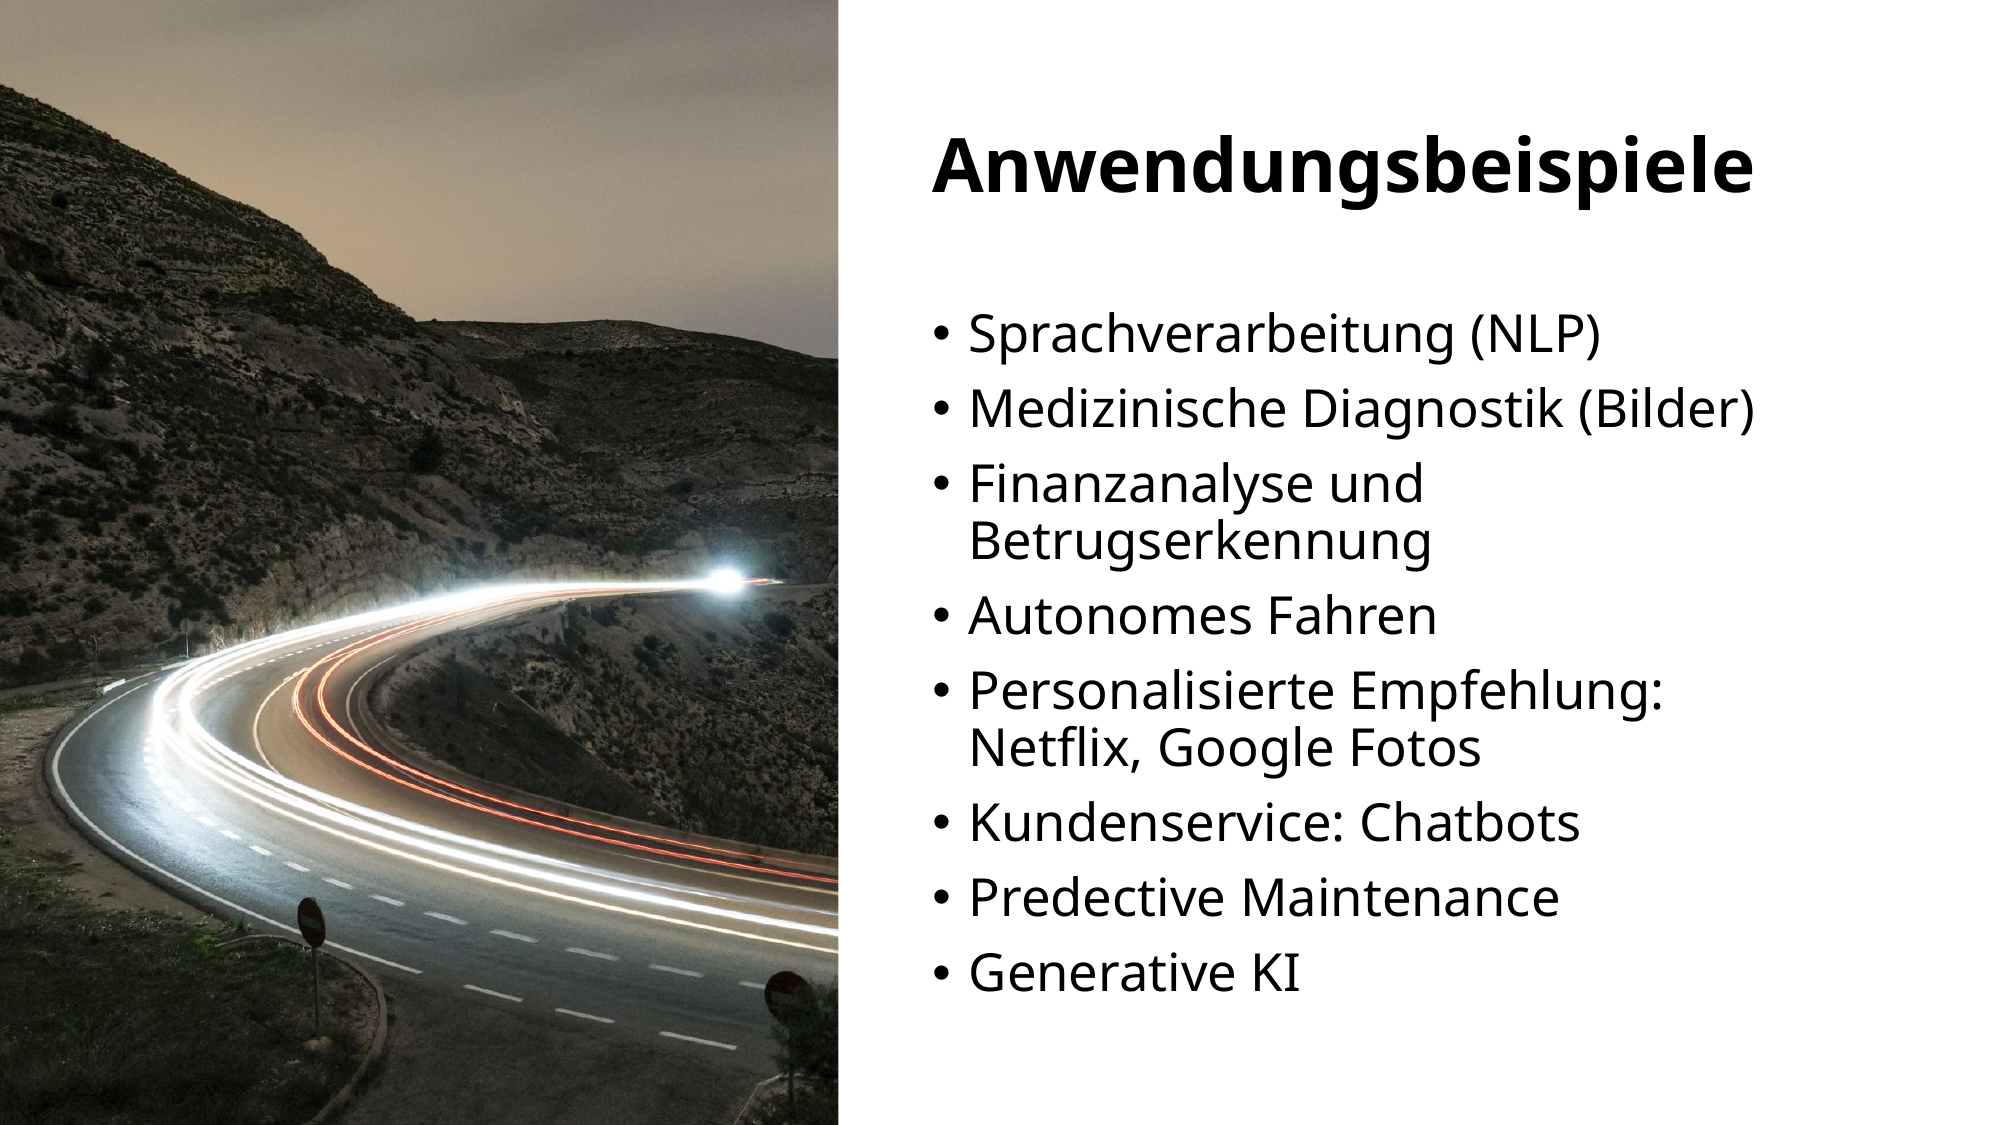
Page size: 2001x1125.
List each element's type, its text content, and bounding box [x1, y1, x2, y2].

title Anwendungsbeispiele [917, 59, 1863, 278]
picture [0, 0, 839, 1125]
list Sprachverarbeitung (NLP) Medizinische Diagnostik (Bilder) Finanzanalyse und Betrugserkennung Autonomes Fahren Personalisierte Empfehlung: Netflix, Google Fotos Kundenservice: Chatbots Predective Maintenance Generative KI [917, 299, 1863, 1014]
